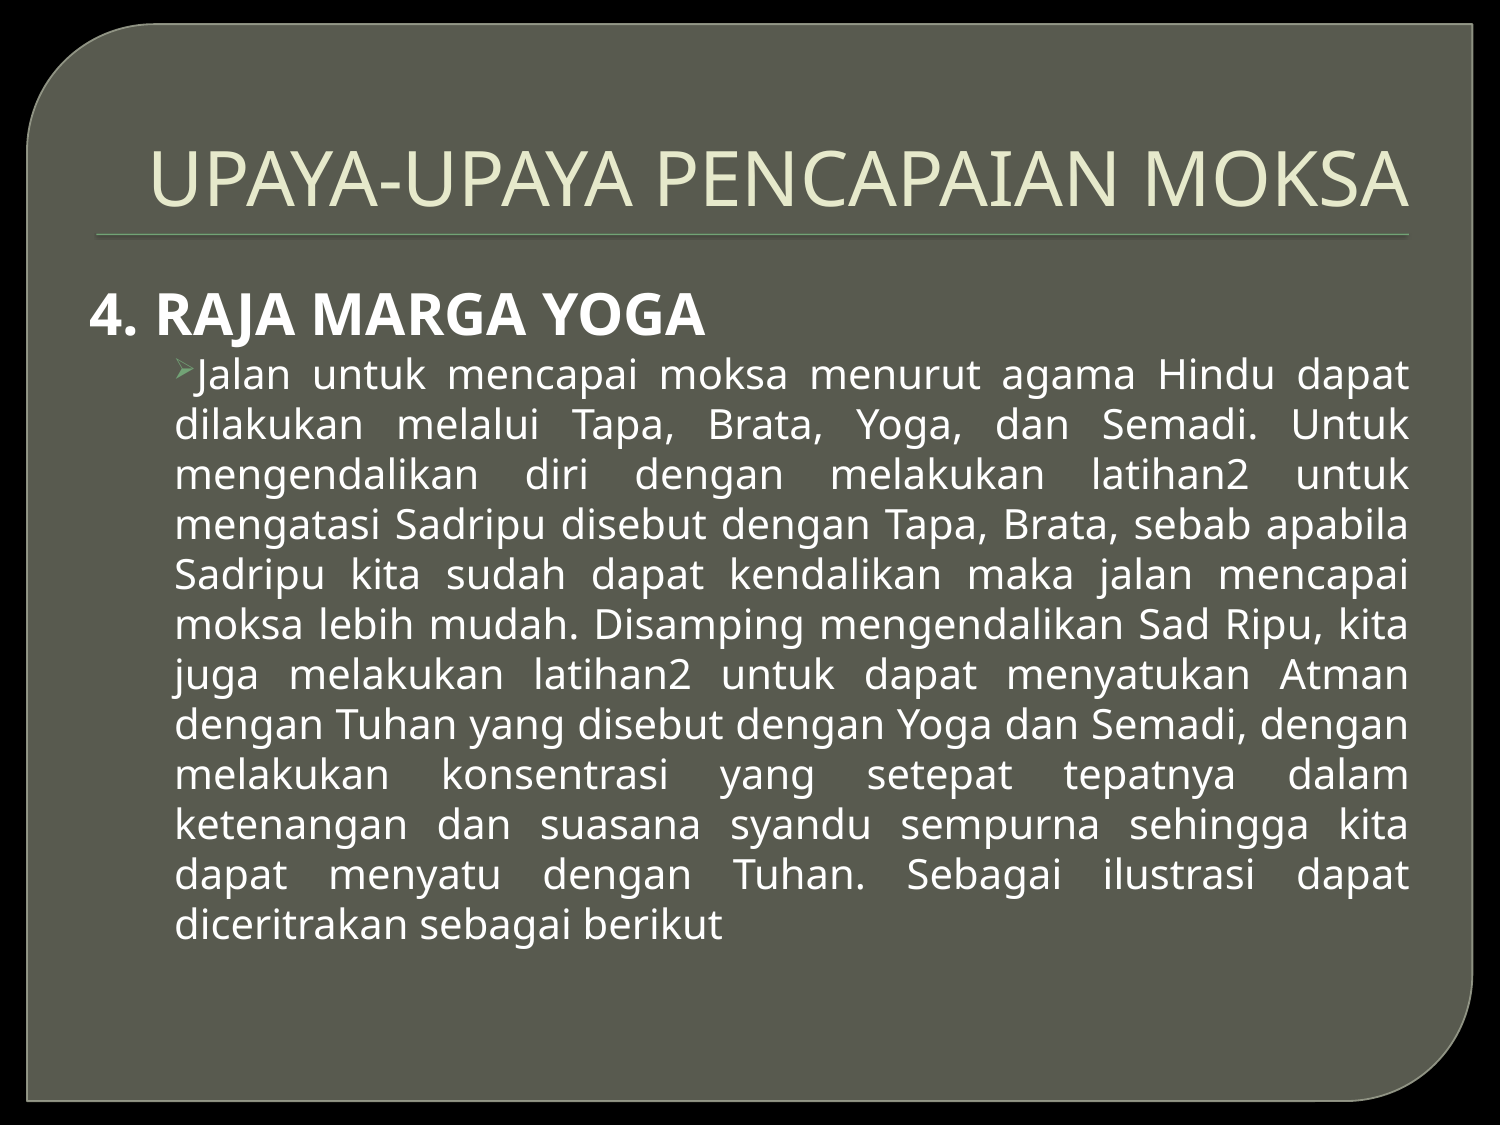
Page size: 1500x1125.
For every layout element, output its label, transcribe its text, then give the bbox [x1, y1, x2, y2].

title UPAYA-UPAYA PENCAPAIAN MOKSA [75, 41, 1425, 230]
list 4. RAJA MARGA YOGA Jalan untuk mencapai moksa menurut agama Hindu dapat dilakukan melalui Tapa, Brata, Yoga, dan Semadi. Untuk mengendalikan diri dengan melakukan latihan2 untuk mengatasi Sadripu disebut dengan Tapa, Brata, sebab apabila Sadripu kita sudah dapat kendalikan maka jalan mencapai moksa lebih mudah. Disamping mengendalikan Sad Ripu, kita juga melakukan latihan2 untuk dapat menyatukan Atman dengan Tuhan yang disebut dengan Yoga dan Semadi, dengan melakukan konsentrasi yang setepat tepatnya dalam ketenangan dan suasana syandu sempurna sehingga kita dapat menyatu dengan Tuhan. Sebagai ilustrasi dapat diceritrakan sebagai berikut [75, 270, 1425, 1013]
